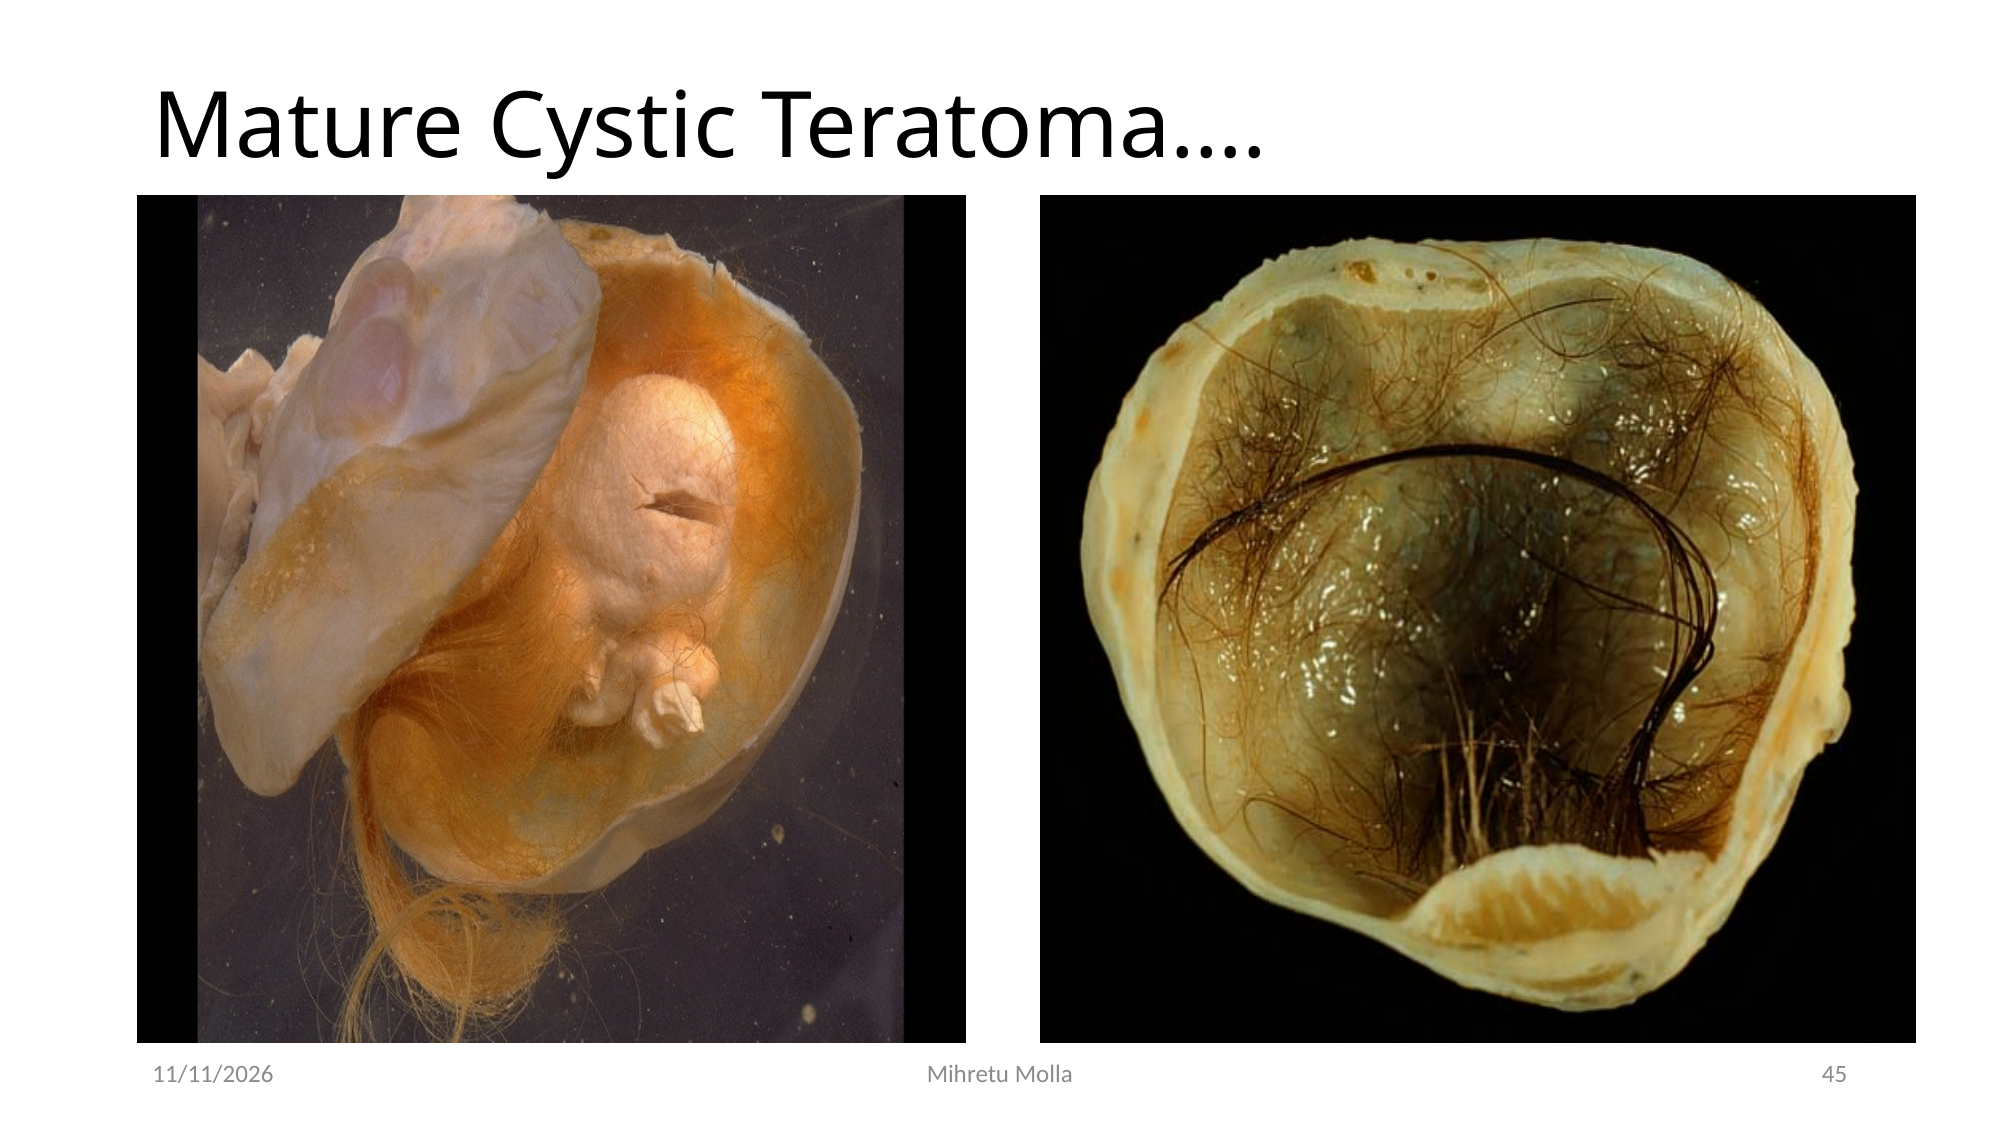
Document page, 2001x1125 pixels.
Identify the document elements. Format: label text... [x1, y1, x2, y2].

slide_number 45 [1412, 1043, 1863, 1103]
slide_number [137, 1043, 588, 1103]
picture [1040, 195, 1916, 1043]
title Mature Cystic Teratoma…. [137, 59, 1863, 196]
footer Mihretu Molla [662, 1042, 1338, 1103]
picture [137, 195, 966, 1043]
